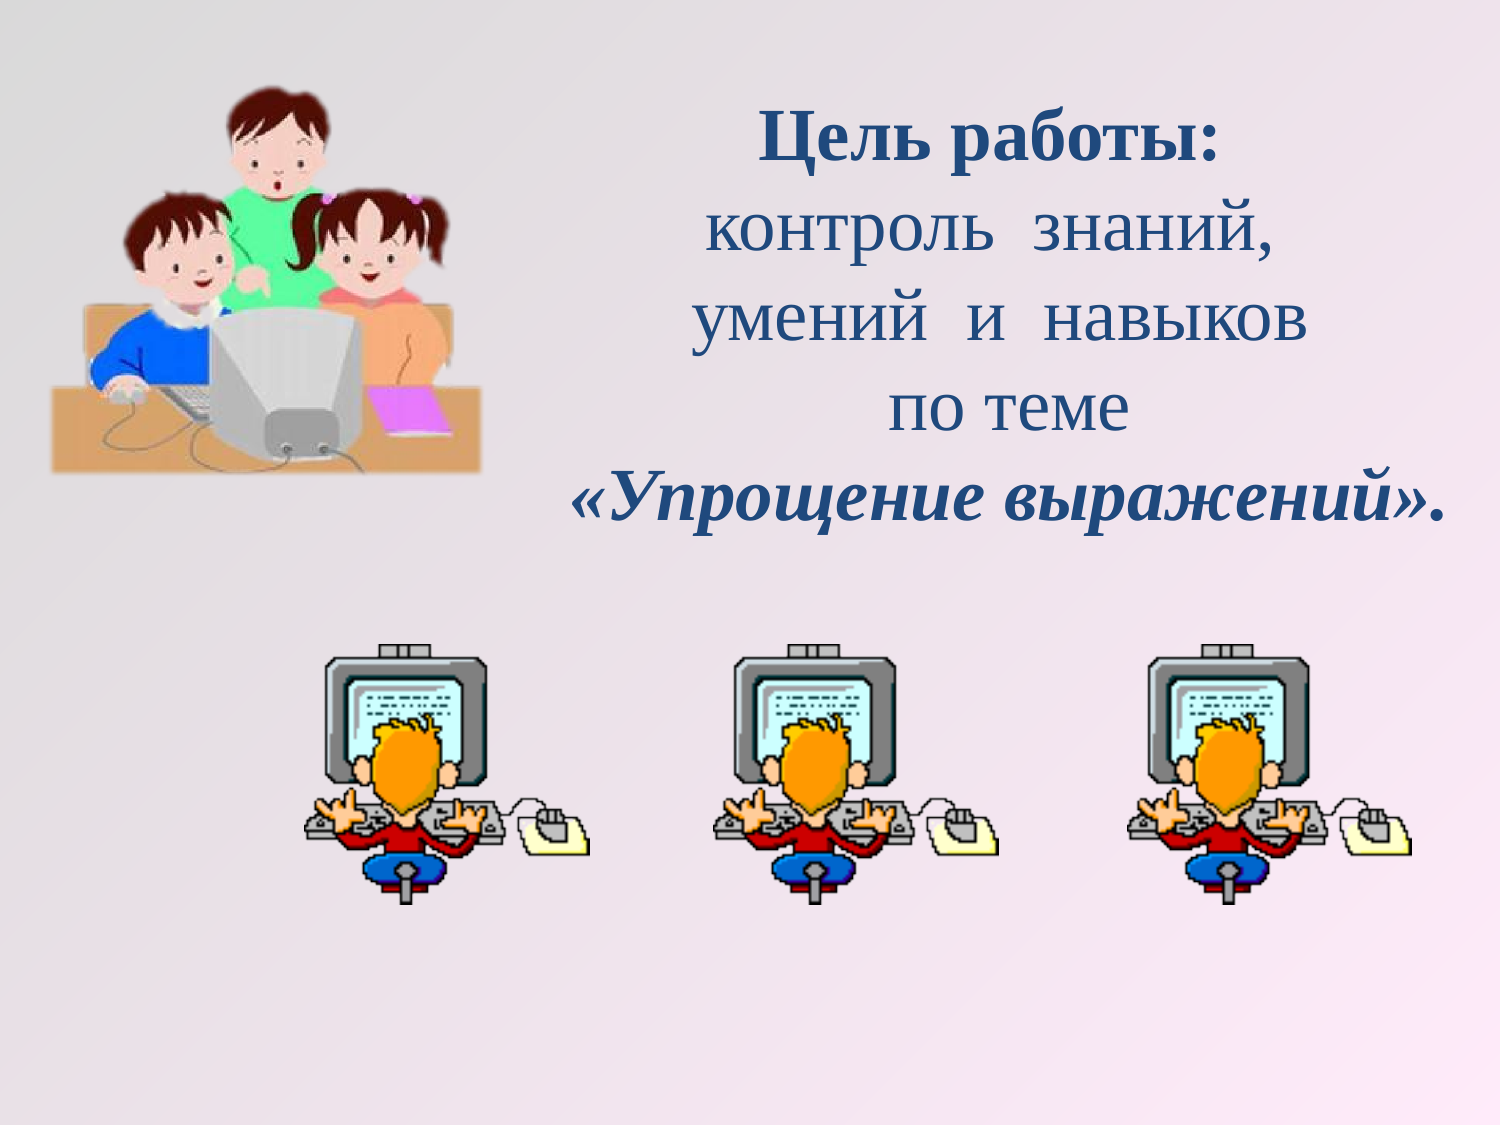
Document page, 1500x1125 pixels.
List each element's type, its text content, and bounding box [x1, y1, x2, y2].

text_box Цель работы: контроль знаний, умений и навыков по теме «Упрощение выражений». [548, 78, 1471, 543]
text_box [304, 644, 1412, 906]
picture [47, 77, 485, 478]
